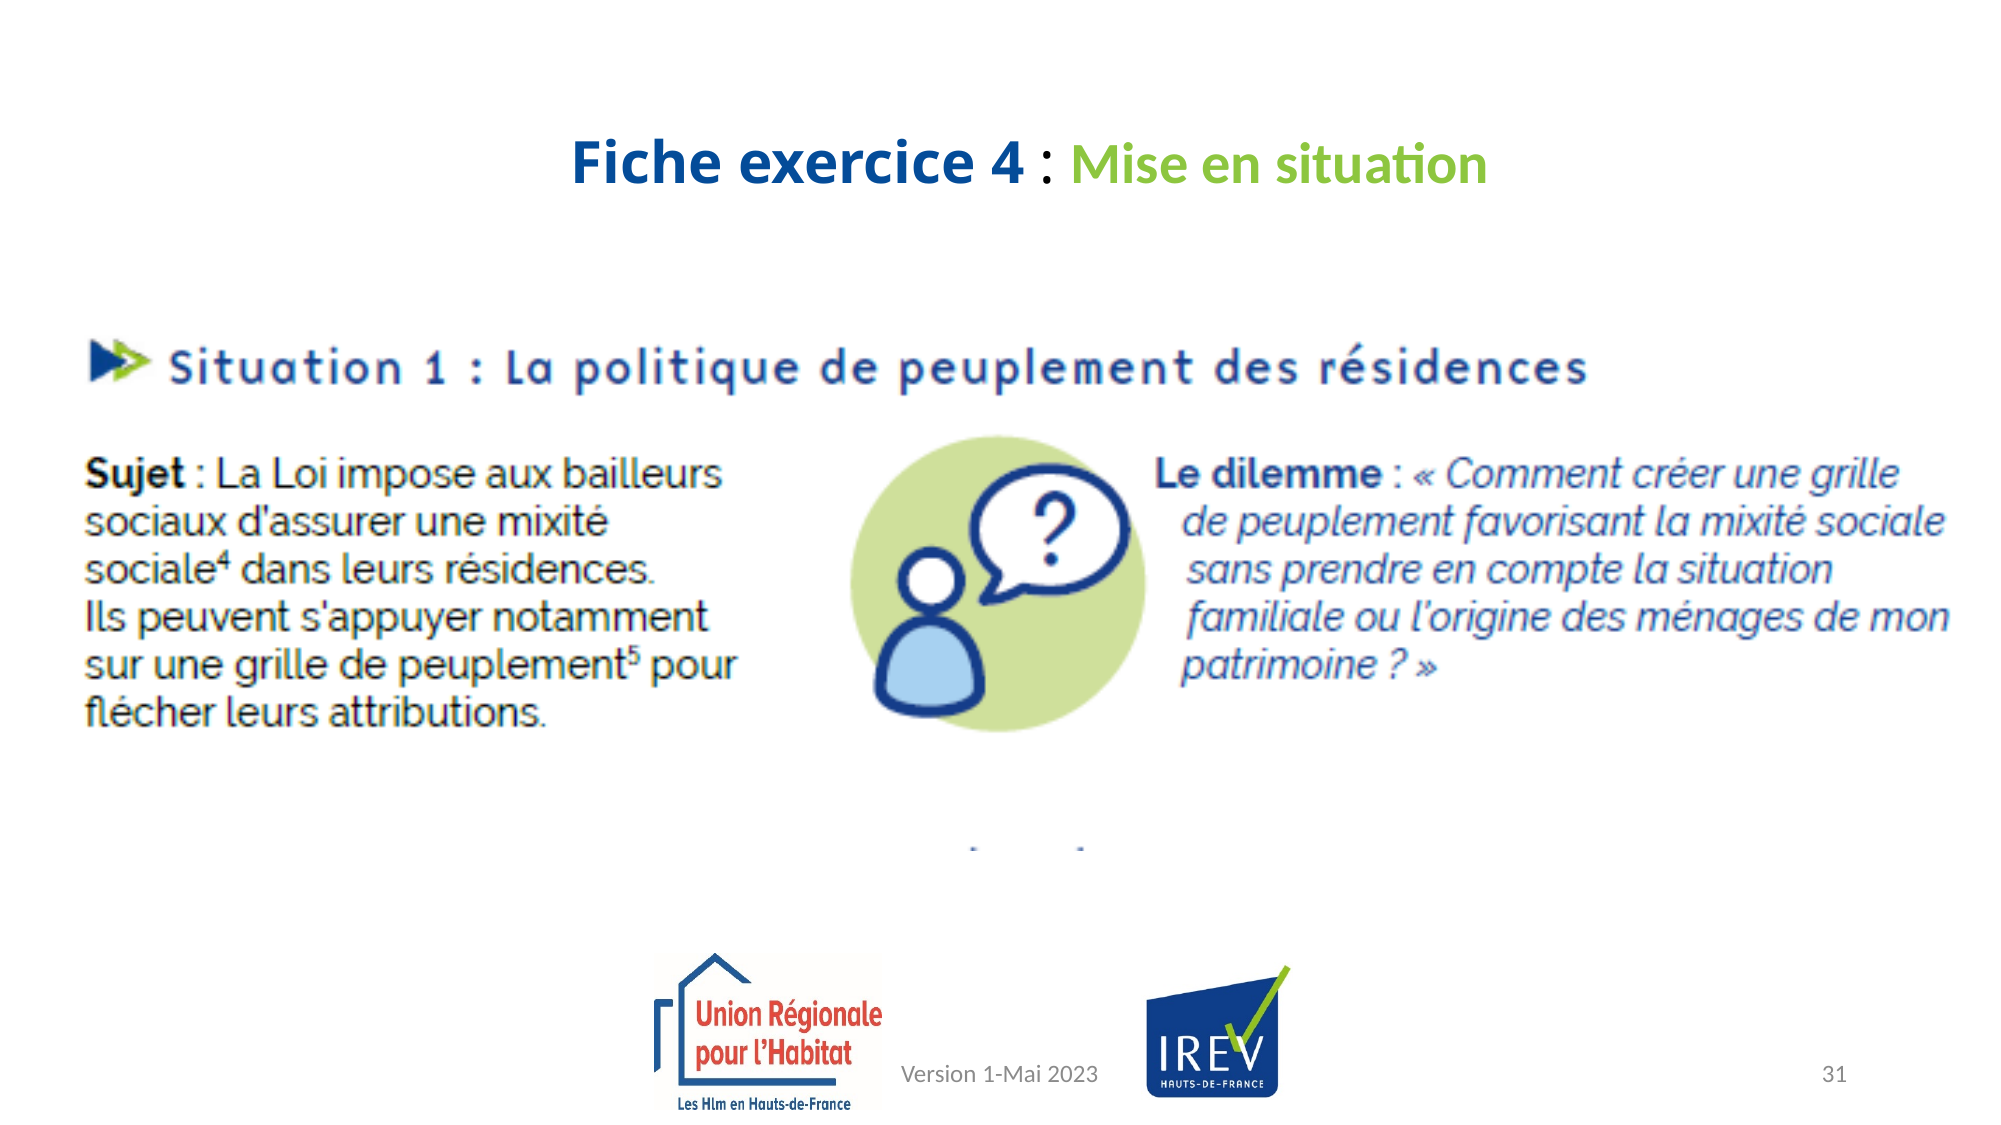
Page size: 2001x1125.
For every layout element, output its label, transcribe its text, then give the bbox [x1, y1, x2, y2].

picture [44, 326, 1956, 851]
text_box Fiche exercice 4 : Mise en situation [555, 117, 1534, 203]
picture [653, 953, 882, 1110]
slide_number 31 [1412, 1042, 1863, 1103]
footer Version 1-Mai 2023 [882, 1042, 1338, 1103]
picture [1141, 962, 1293, 1100]
